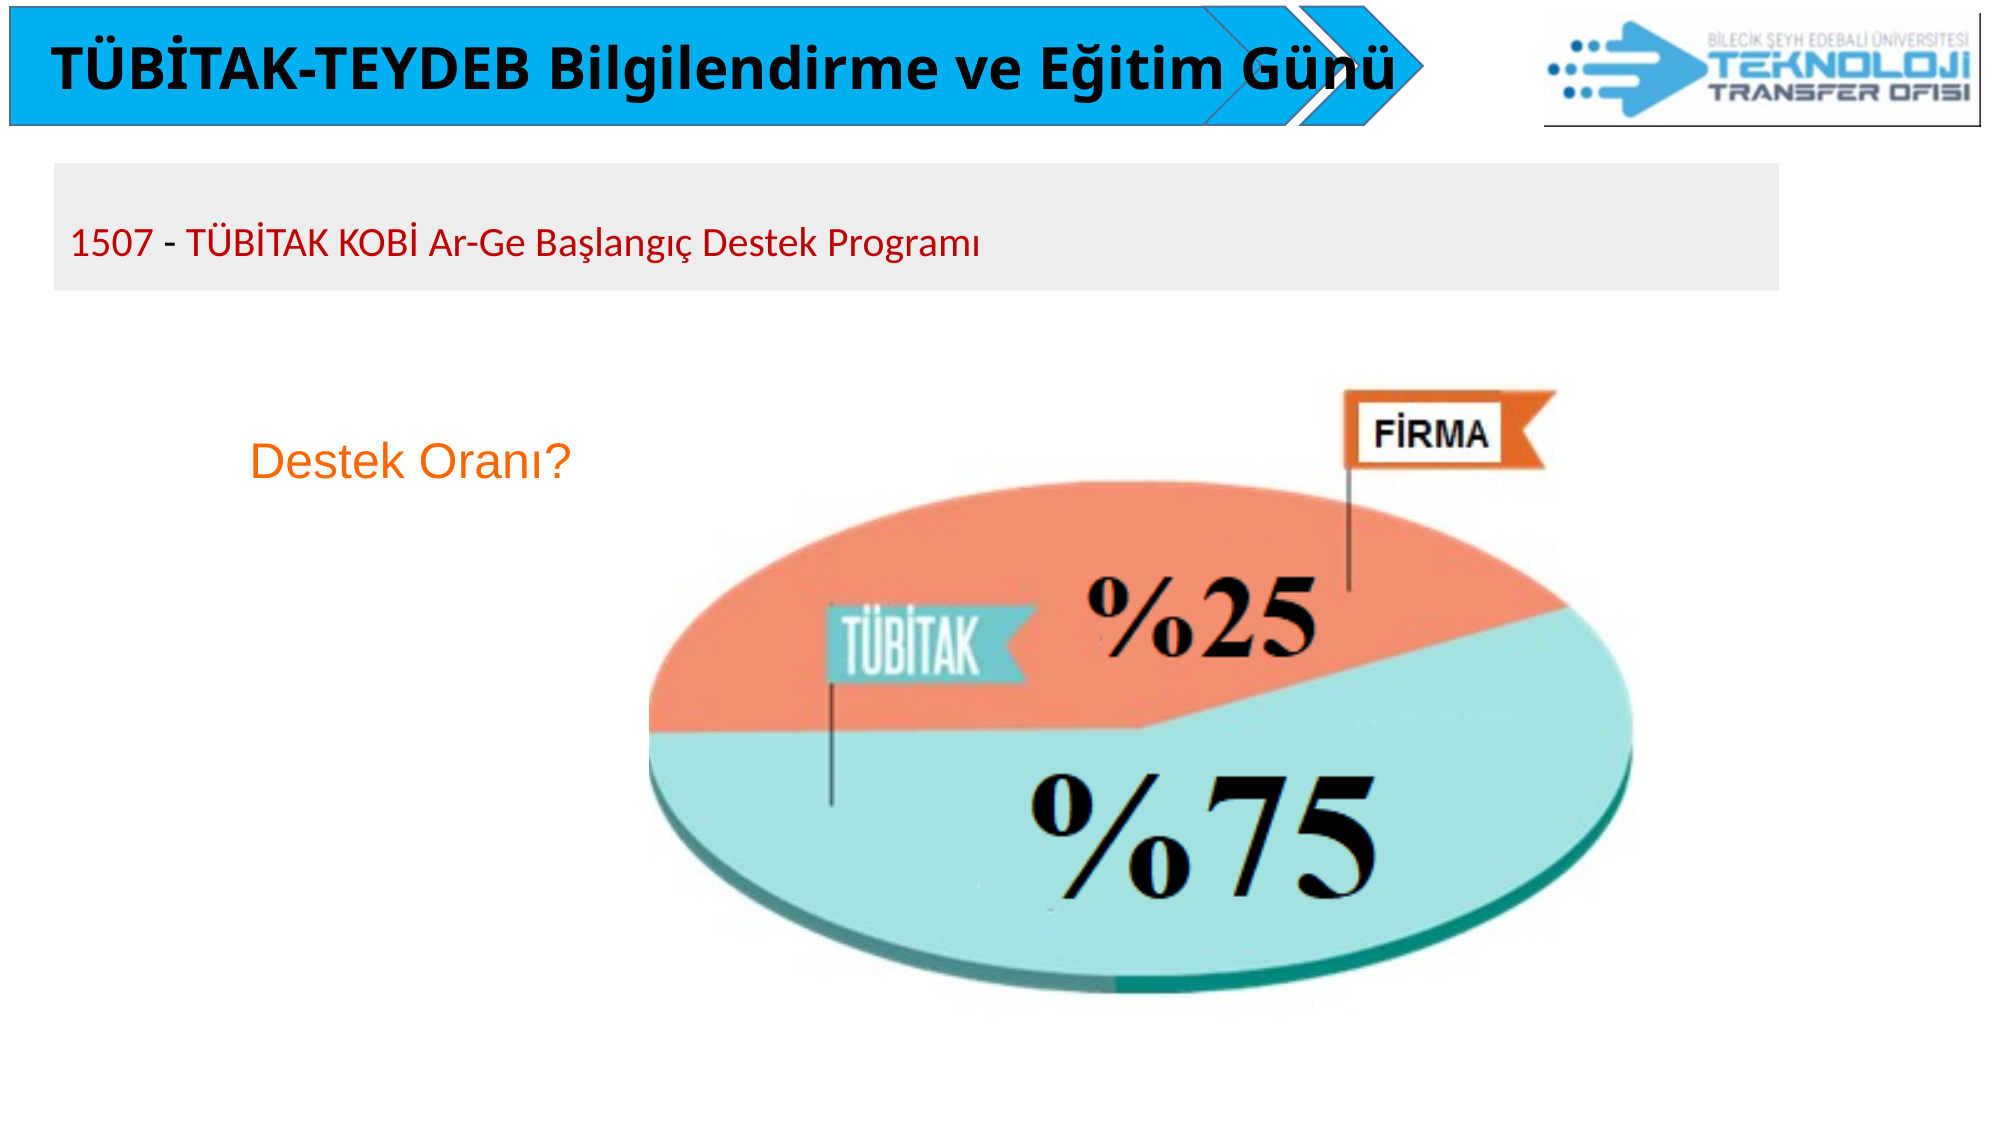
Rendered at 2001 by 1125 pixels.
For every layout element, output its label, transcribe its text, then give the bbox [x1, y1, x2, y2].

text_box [9, 6, 1423, 125]
picture [1544, 13, 1981, 127]
picture [649, 311, 1681, 1039]
text_box Destek Oranı? [234, 420, 649, 496]
text_box TÜBİTAK-TEYDEB Bilgilendirme ve Eğitim Günü [34, 6, 1763, 134]
title 1507 - TÜBİTAK KOBİ Ar-Ge Başlangıç Destek Programı [54, 163, 1780, 291]
